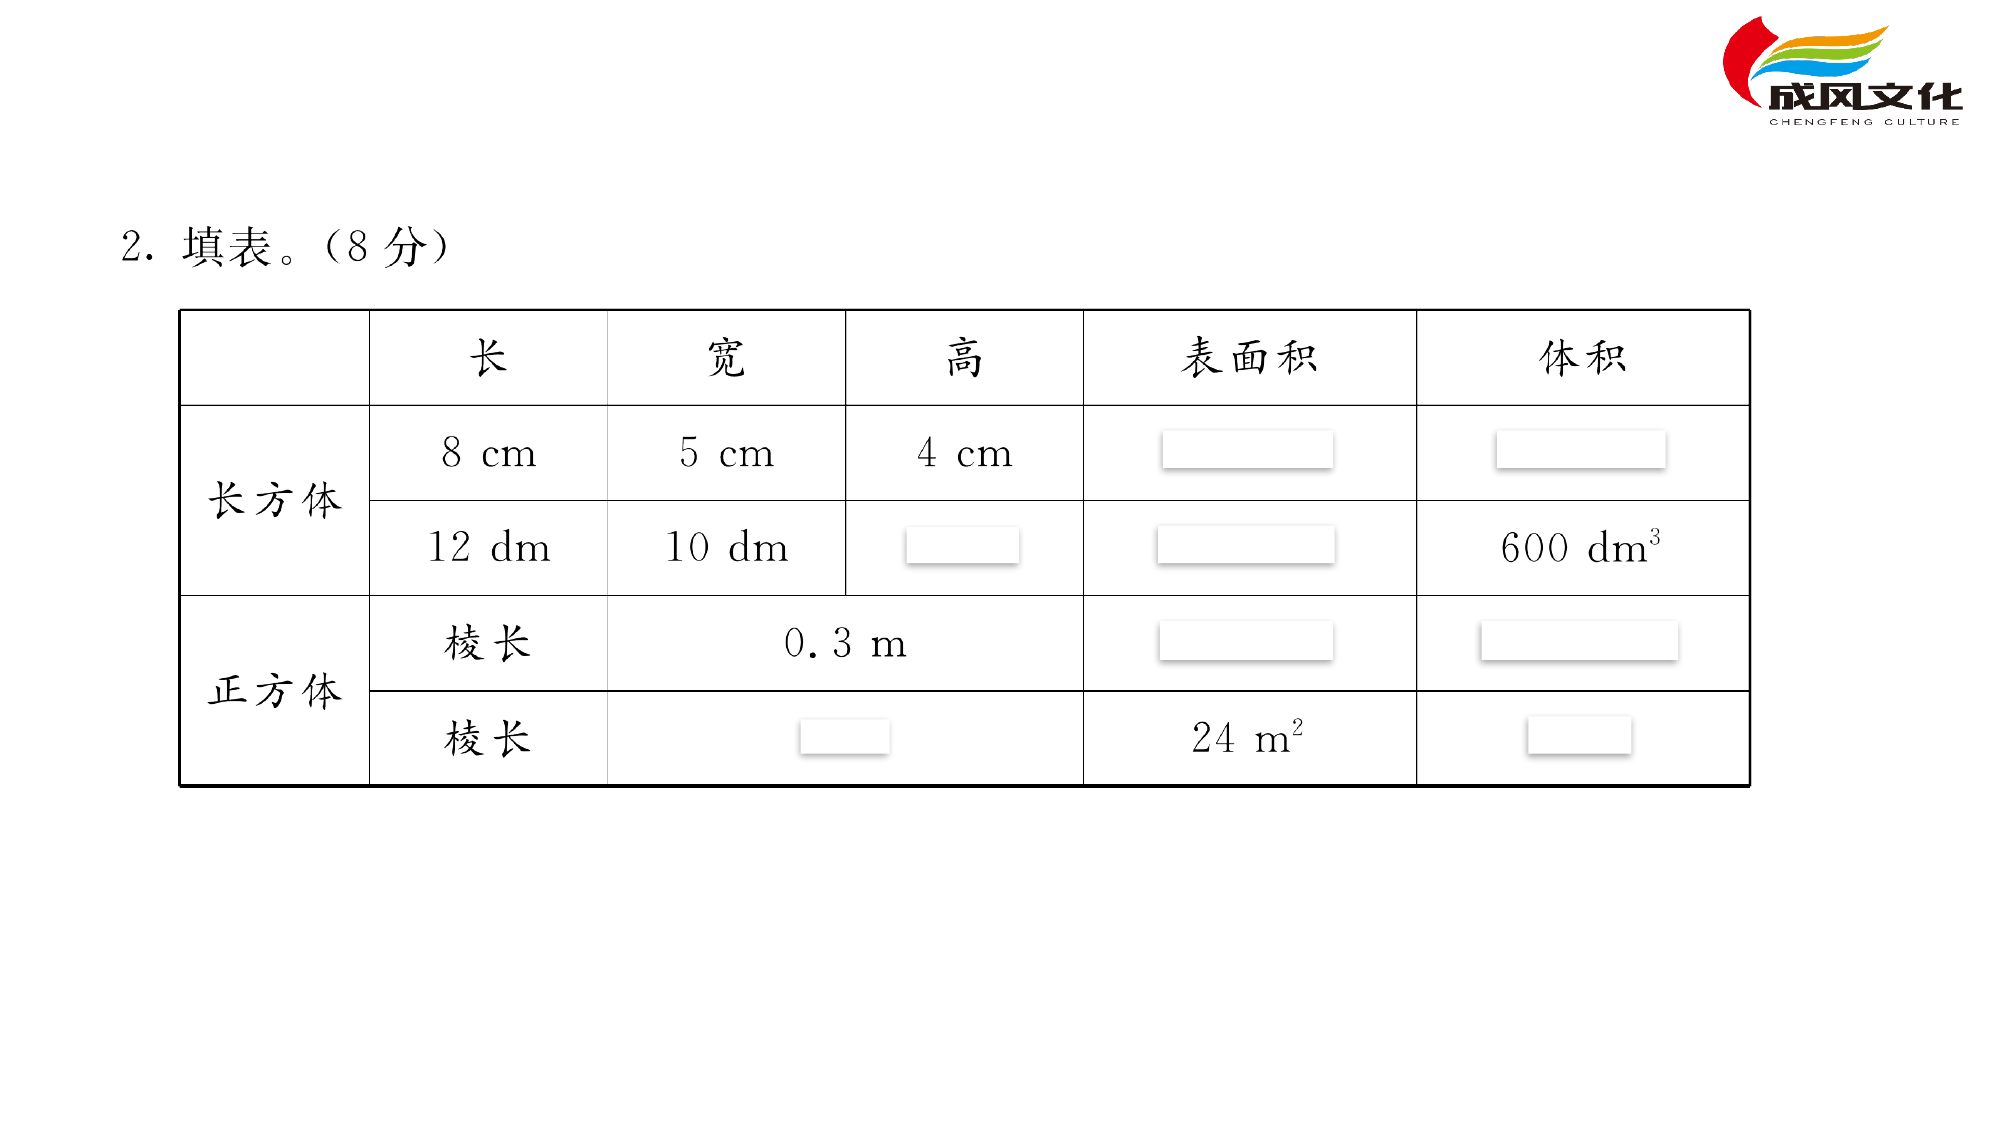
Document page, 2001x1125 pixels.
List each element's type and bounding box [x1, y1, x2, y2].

picture [117, 176, 2000, 801]
picture [1708, 0, 1986, 136]
